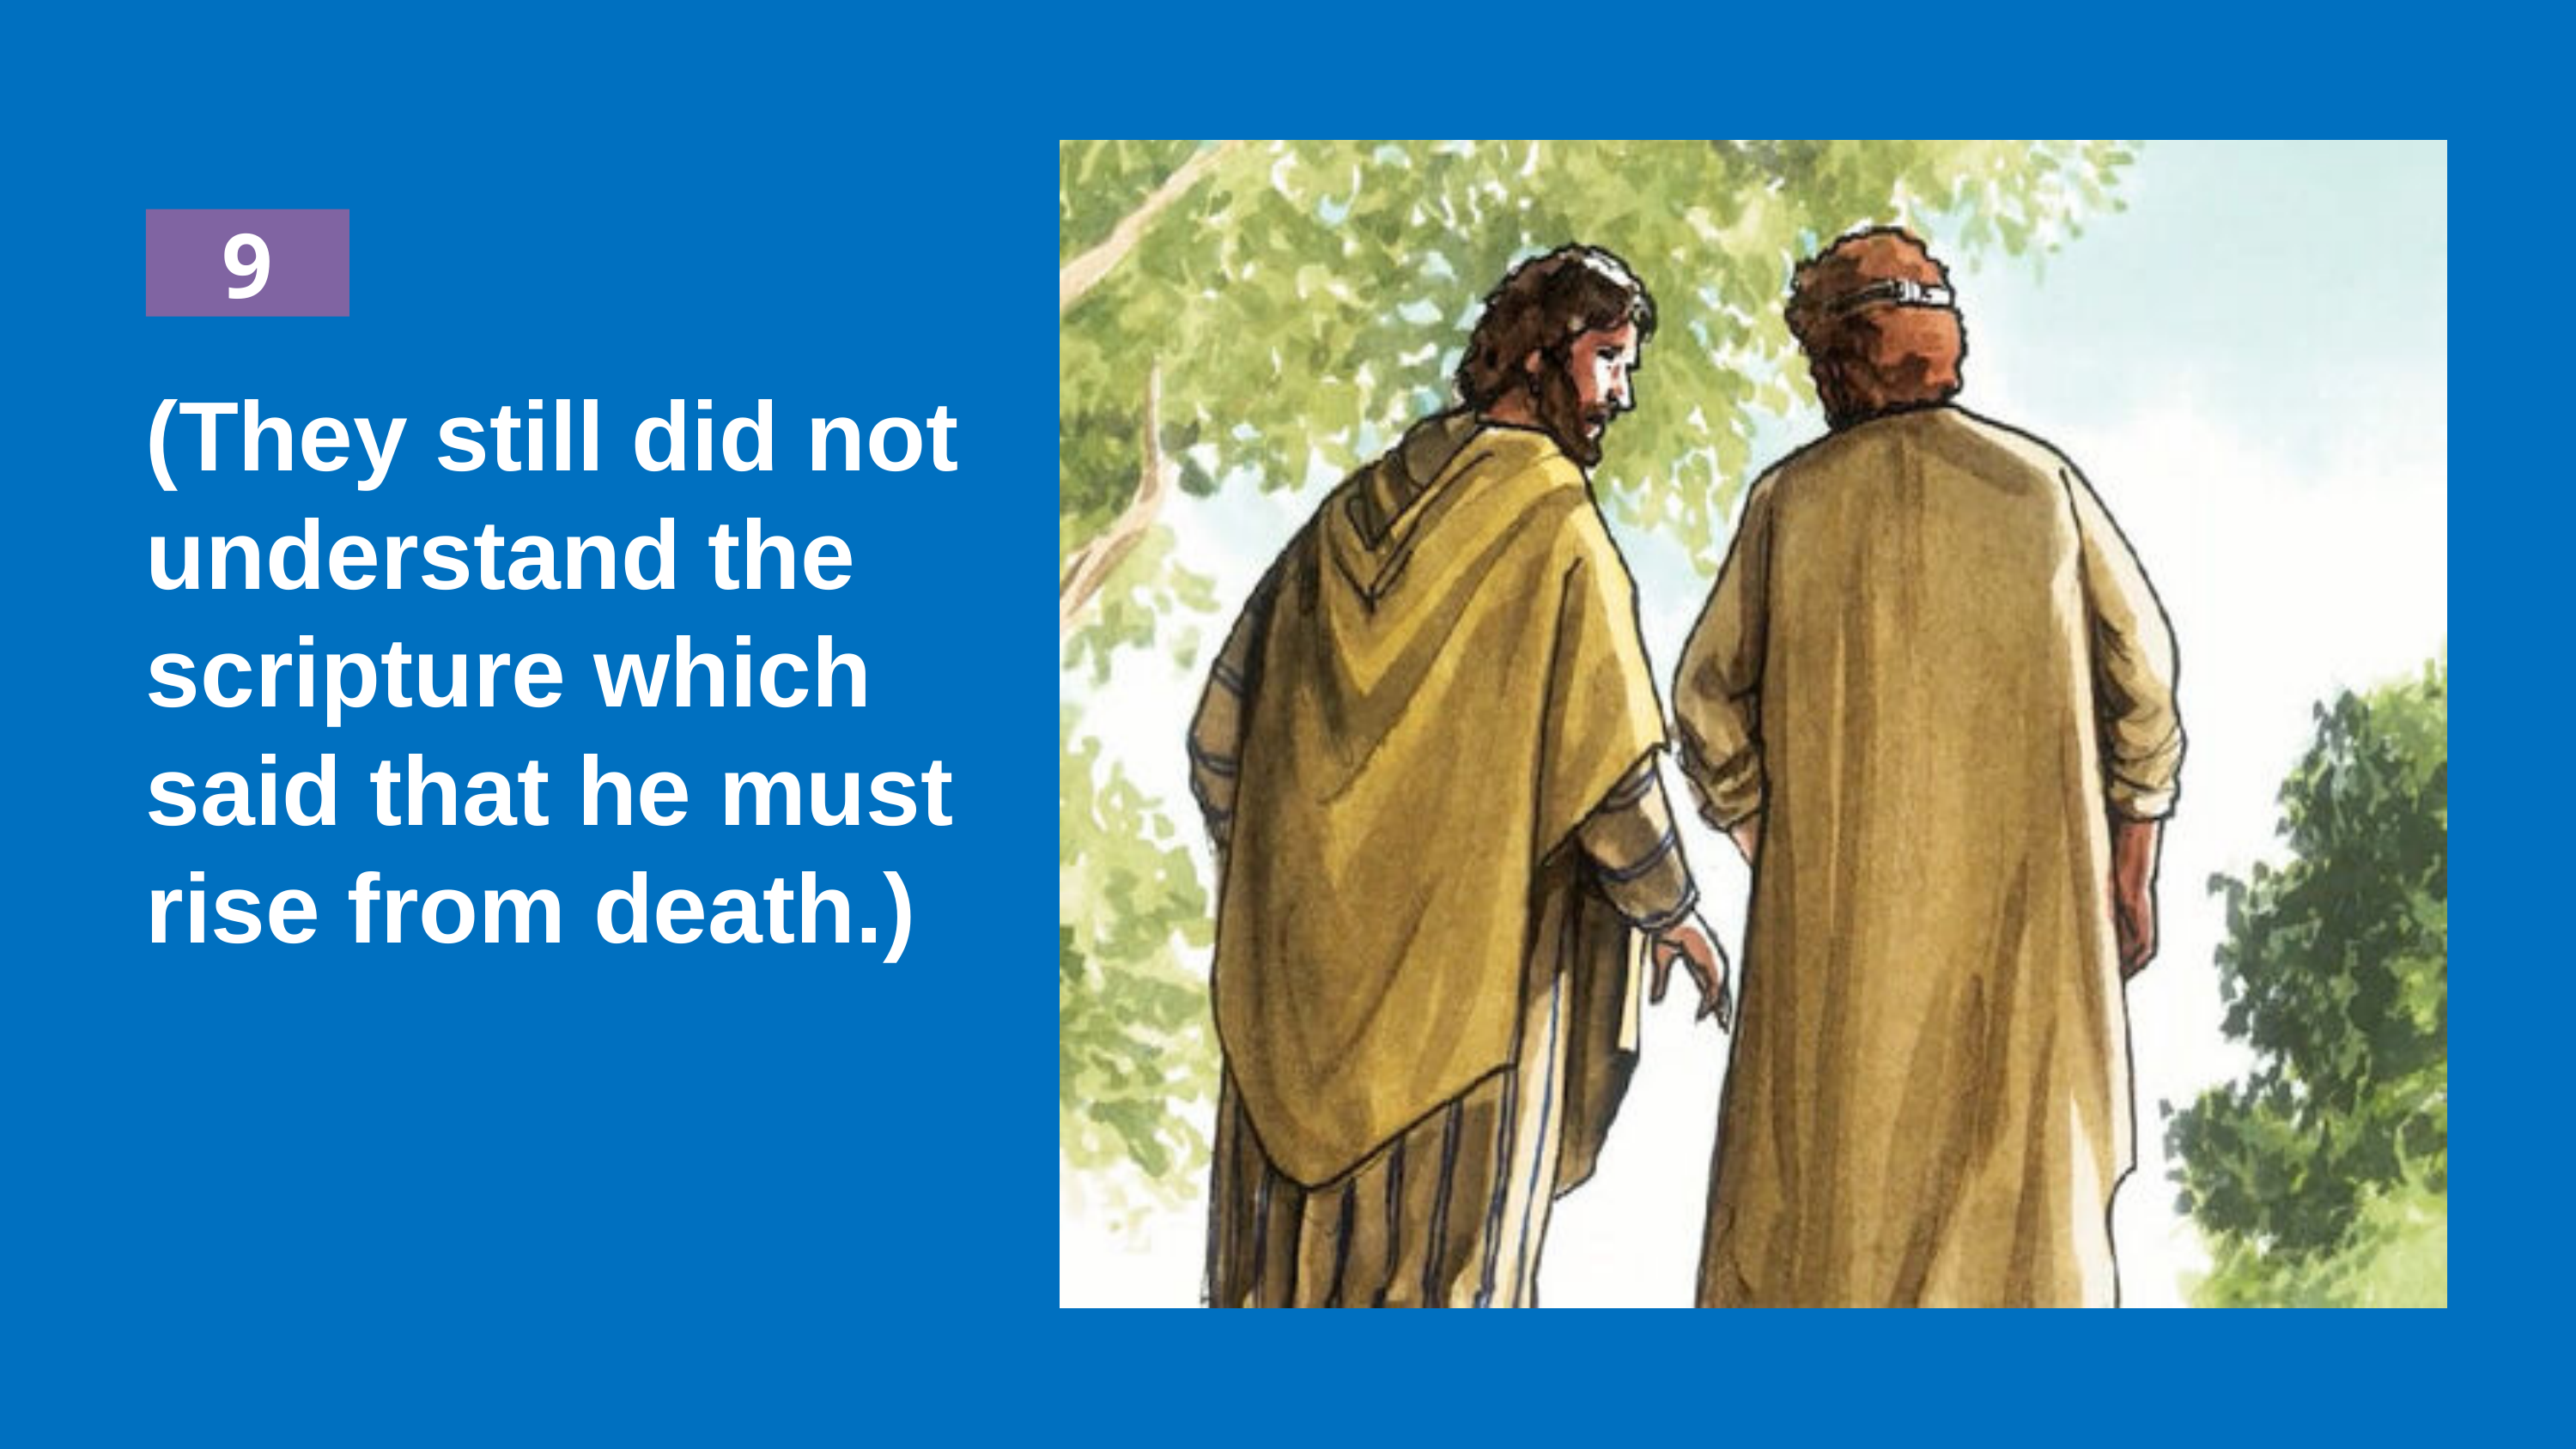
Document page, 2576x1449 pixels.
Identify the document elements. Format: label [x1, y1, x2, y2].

text_box [145, 209, 978, 969]
picture [1060, 140, 2447, 1308]
